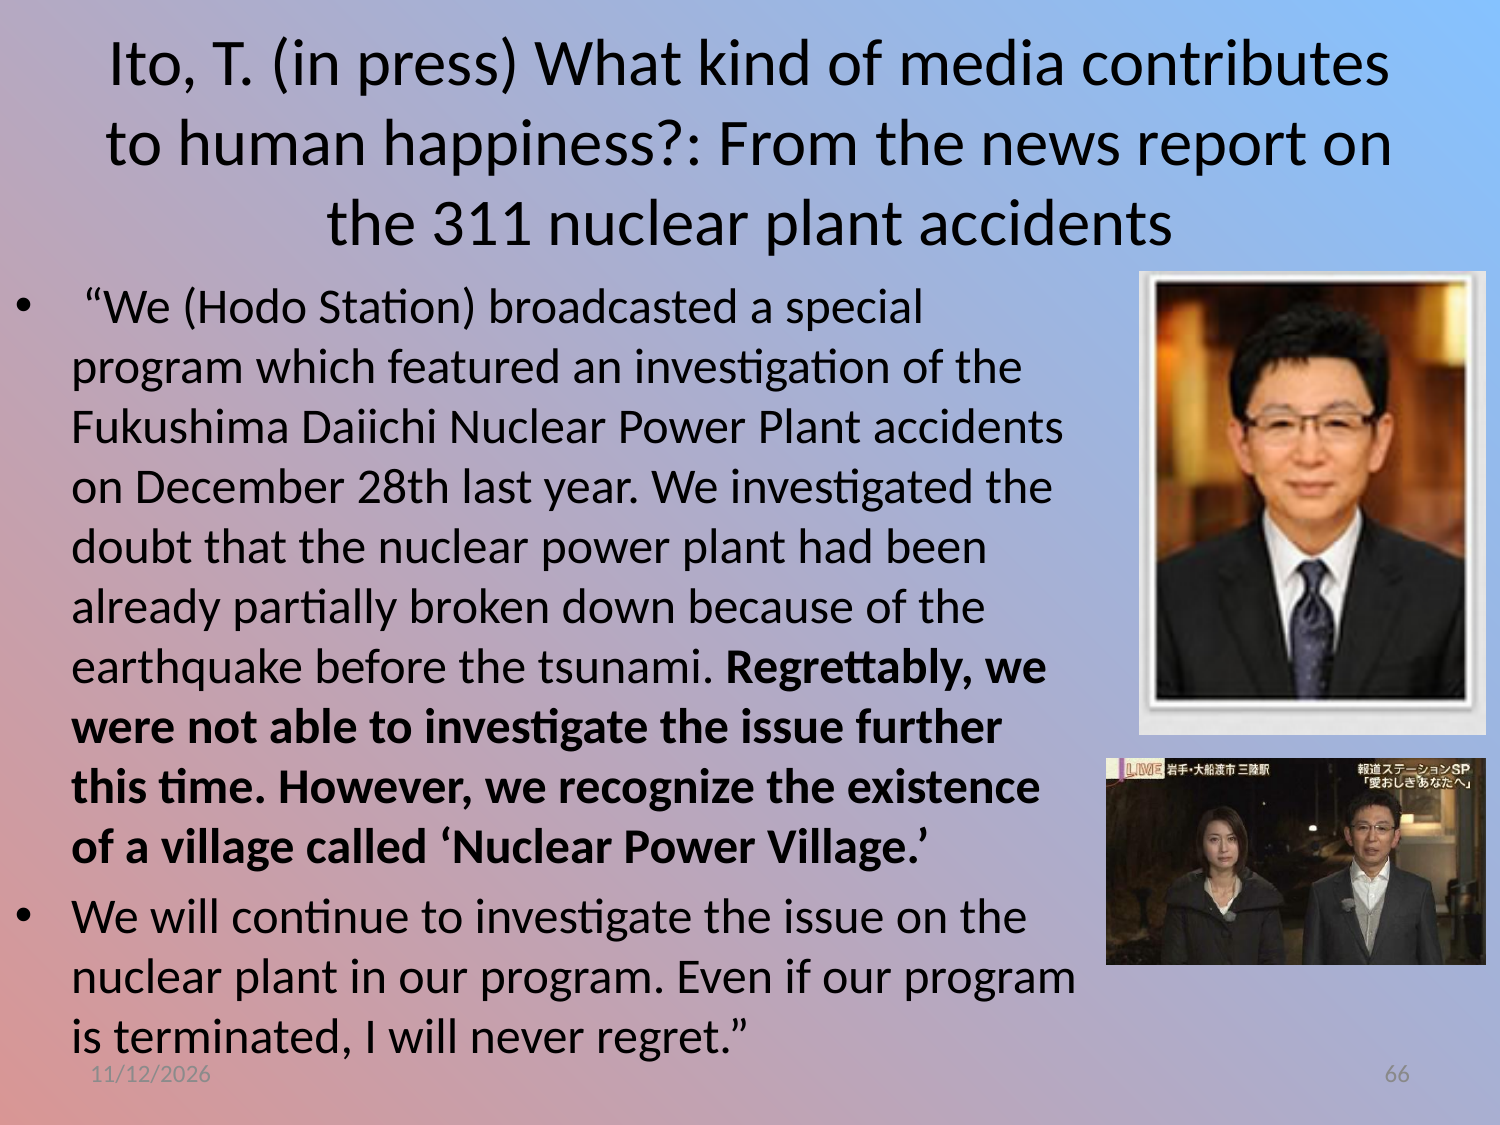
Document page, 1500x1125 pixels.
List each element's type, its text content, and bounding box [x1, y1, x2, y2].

slide_number 66 [1074, 1042, 1425, 1103]
title Ito, T. (in press) What kind of media contributes to human happiness?: From the news report on the 311 nuclear plant accidents [75, 45, 1425, 233]
picture [1106, 758, 1487, 965]
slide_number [75, 1042, 425, 1103]
list “We (Hodo Station) broadcasted a special program which featured an investigation of the Fukushima Daiichi Nuclear Power Plant accidents on December 28th last year. We investigated the doubt that the nuclear power plant had been already partially broken down because of the earthquake before the tsunami. Regrettably, we were not able to investigate the issue further this time. However, we recognize the existence of a village called ‘Nuclear Power Village.’ We will continue to investigate the issue on the nuclear plant in our program. Even if our program is terminated, I will never regret.” [0, 266, 1099, 1009]
picture [1139, 270, 1487, 735]
